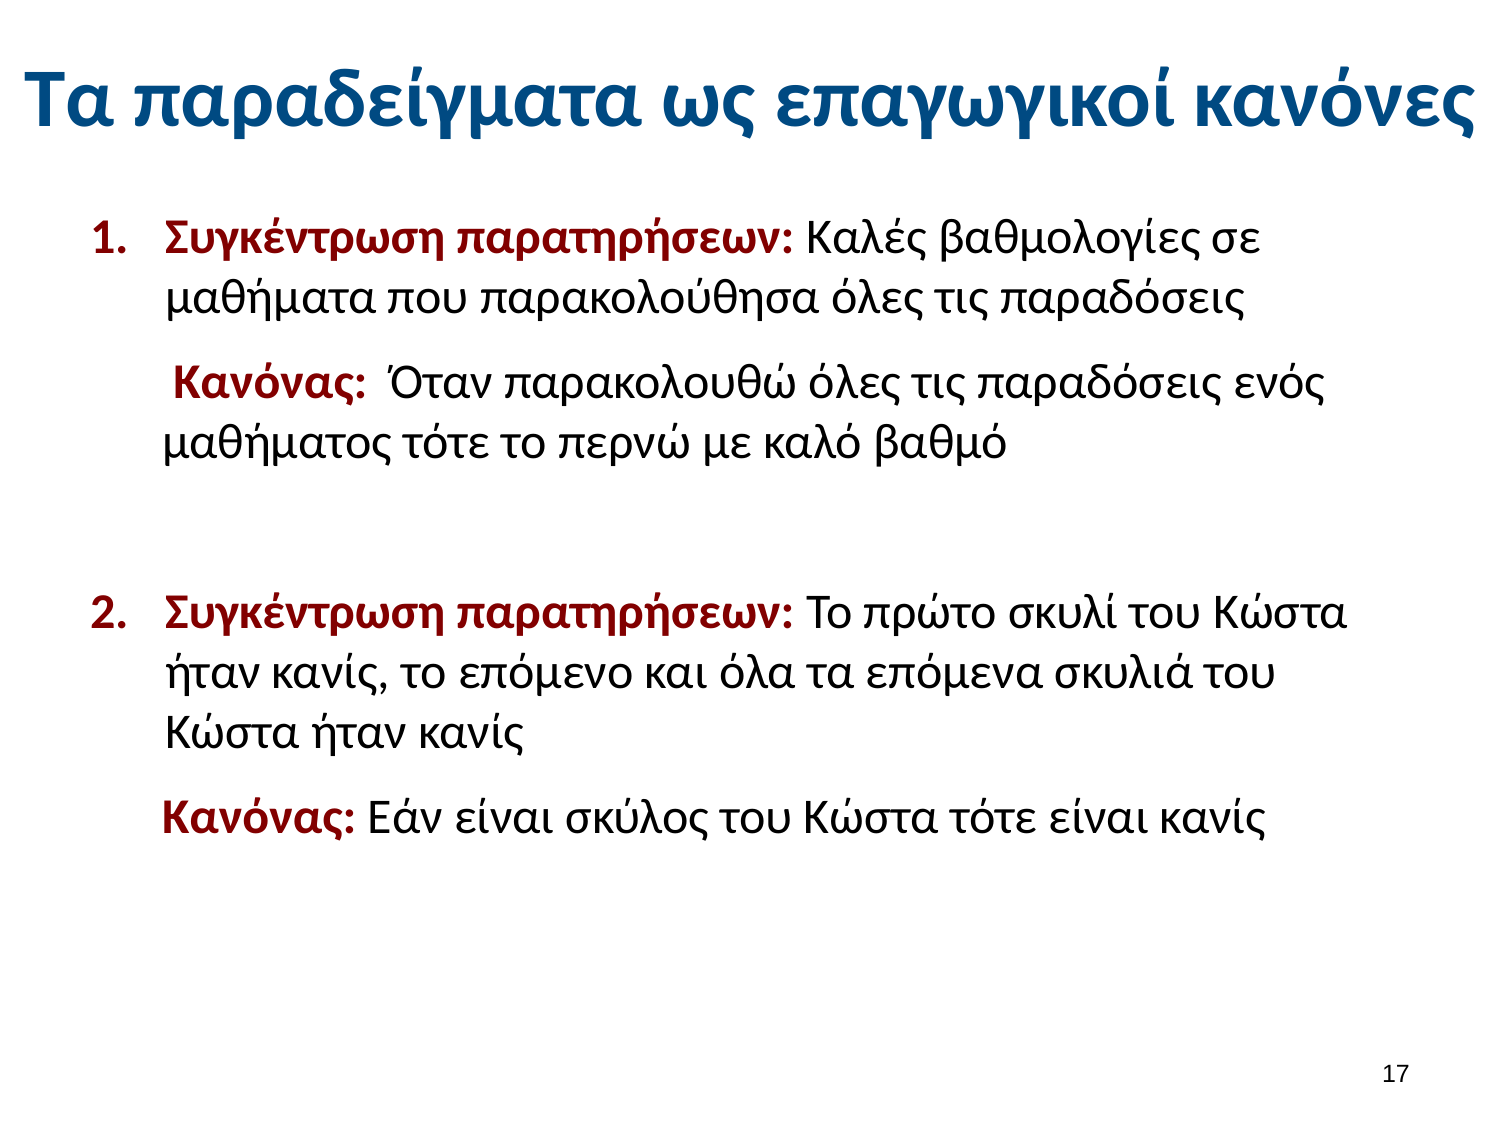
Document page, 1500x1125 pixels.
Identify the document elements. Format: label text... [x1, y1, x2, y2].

slide_number 16 [1074, 1042, 1425, 1103]
title Τα παραδείγματα ως επαγωγικοί κανόνες [0, 19, 1500, 169]
list Συγκέντρωση παρατηρήσεων: Καλές βαθμολογίες σε μαθήματα που παρακολούθησα όλες τις παραδόσεις Κανόνας: Όταν παρακολουθώ όλες τις παραδόσεις ενός μαθήματος τότε το περνώ με καλό βαθμό Συγκέντρωση παρατηρήσεων: Το πρώτο σκυλί του Κώστα ήταν κανίς, το επόμενο και όλα τα επόμενα σκυλιά του Κώστα ήταν κανίς Κανόνας: Εάν είναι σκύλος του Κώστα τότε είναι κανίς [75, 196, 1425, 1024]
